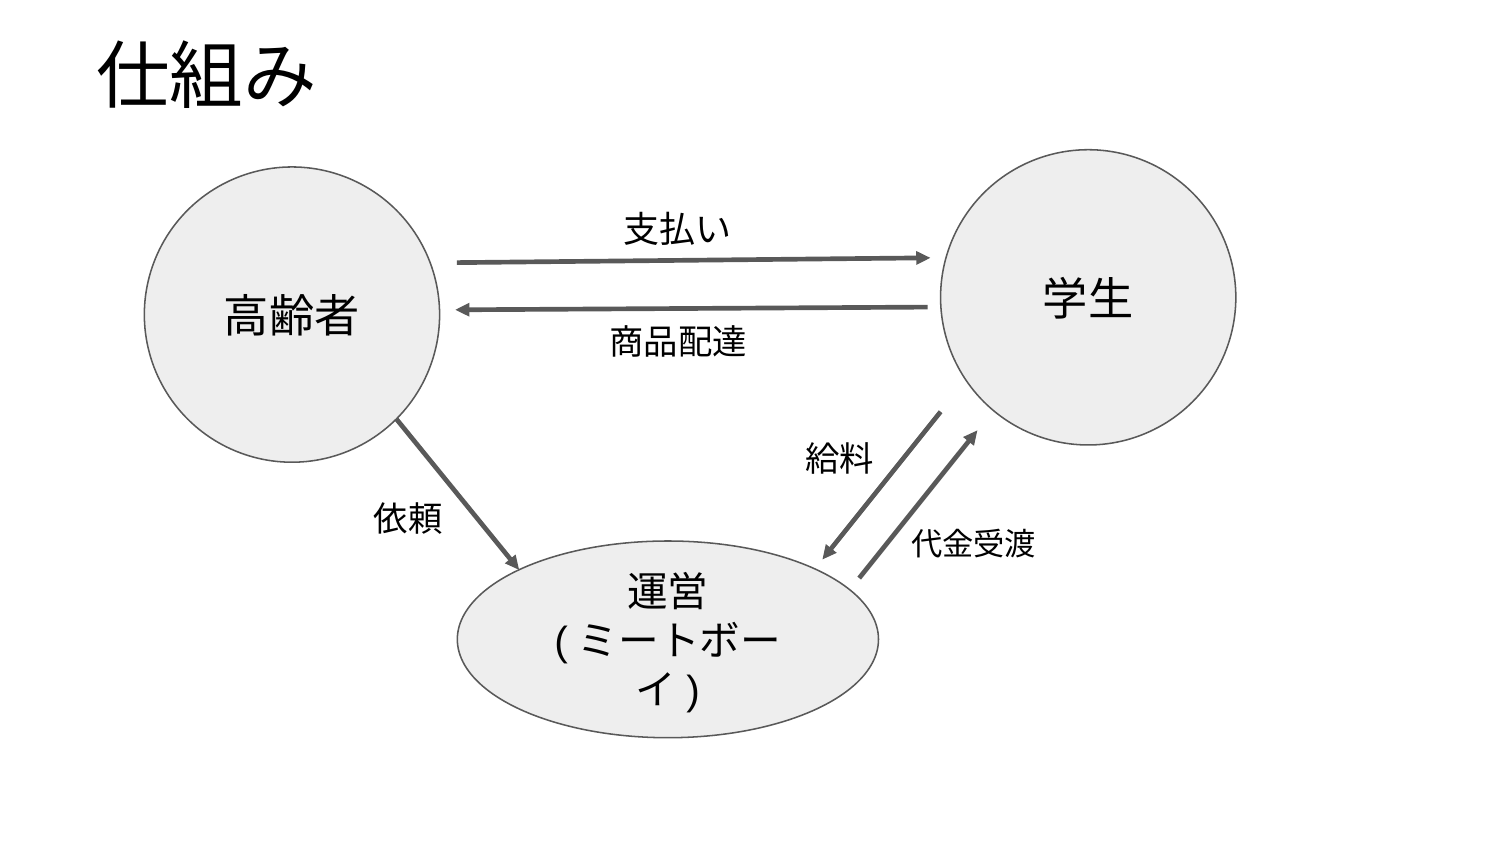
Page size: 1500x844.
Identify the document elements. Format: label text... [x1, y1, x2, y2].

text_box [457, 245, 930, 276]
text_box 給料 [794, 425, 817, 490]
text_box 依頼 [362, 486, 390, 550]
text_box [822, 411, 941, 560]
text_box 支払い [578, 195, 776, 243]
text_box 学生 [940, 149, 1236, 445]
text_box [858, 430, 978, 579]
text_box 商品配達 [565, 318, 791, 373]
text_box 代金受渡 [982, 513, 1090, 574]
title 仕組み [85, 22, 1379, 135]
text_box 高齢者 [144, 166, 440, 463]
text_box 運営 (ミートボーイ) [457, 541, 879, 738]
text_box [396, 418, 515, 567]
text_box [455, 306, 928, 311]
